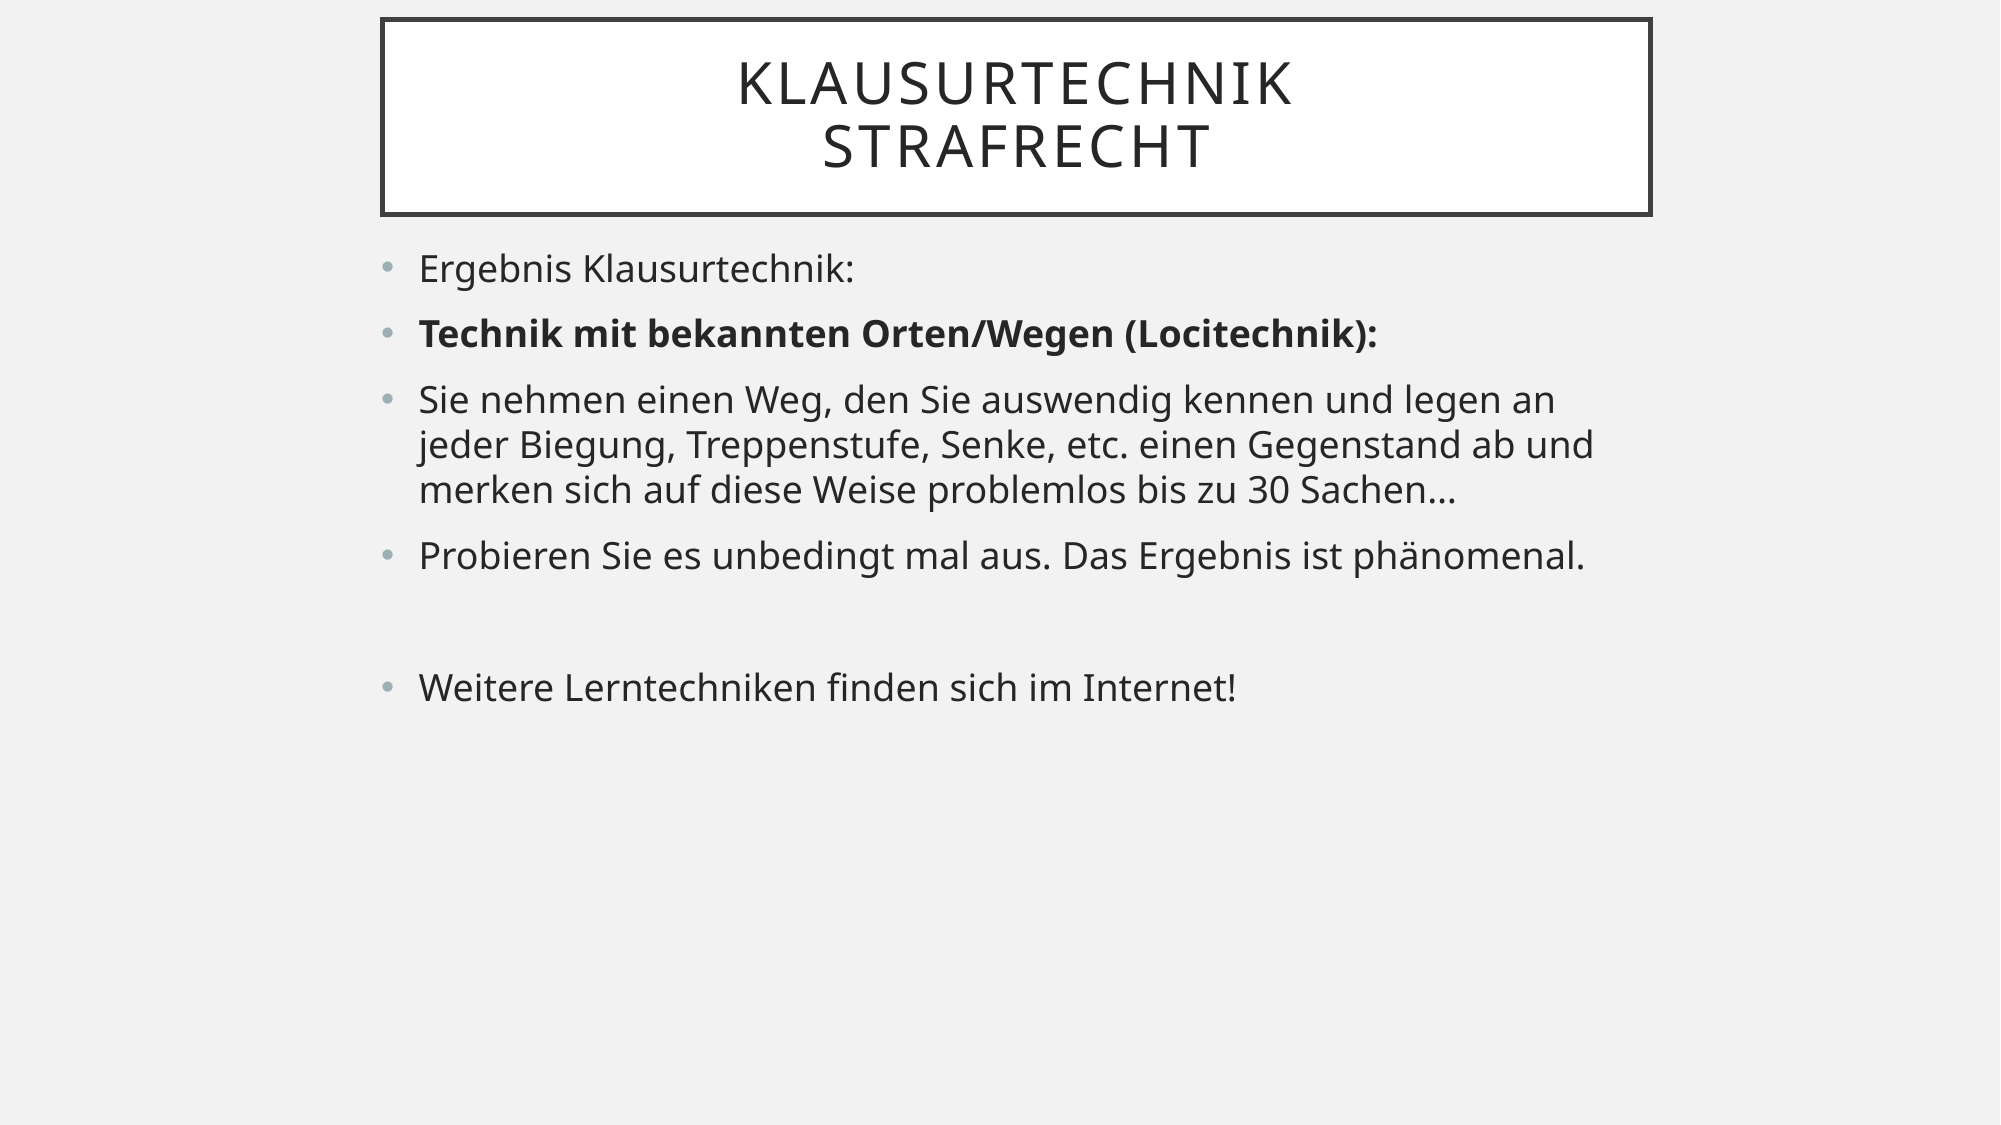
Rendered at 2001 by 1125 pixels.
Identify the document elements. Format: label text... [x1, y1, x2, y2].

title Klausurtechnik Strafrecht [380, 17, 1653, 217]
list Ergebnis Klausurtechnik: Technik mit bekannten Orten/Wegen (Locitechnik): Sie nehmen einen Weg, den Sie auswendig kennen und legen an jeder Biegung, Treppenstufe, Senke, etc. einen Gegenstand ab und merken sich auf diese Weise problemlos bis zu 30 Sachen… Probieren Sie es unbedingt mal aus. Das Ergebnis ist phänomenal. Weitere Lerntechniken finden sich im Internet! [366, 236, 1634, 1106]
